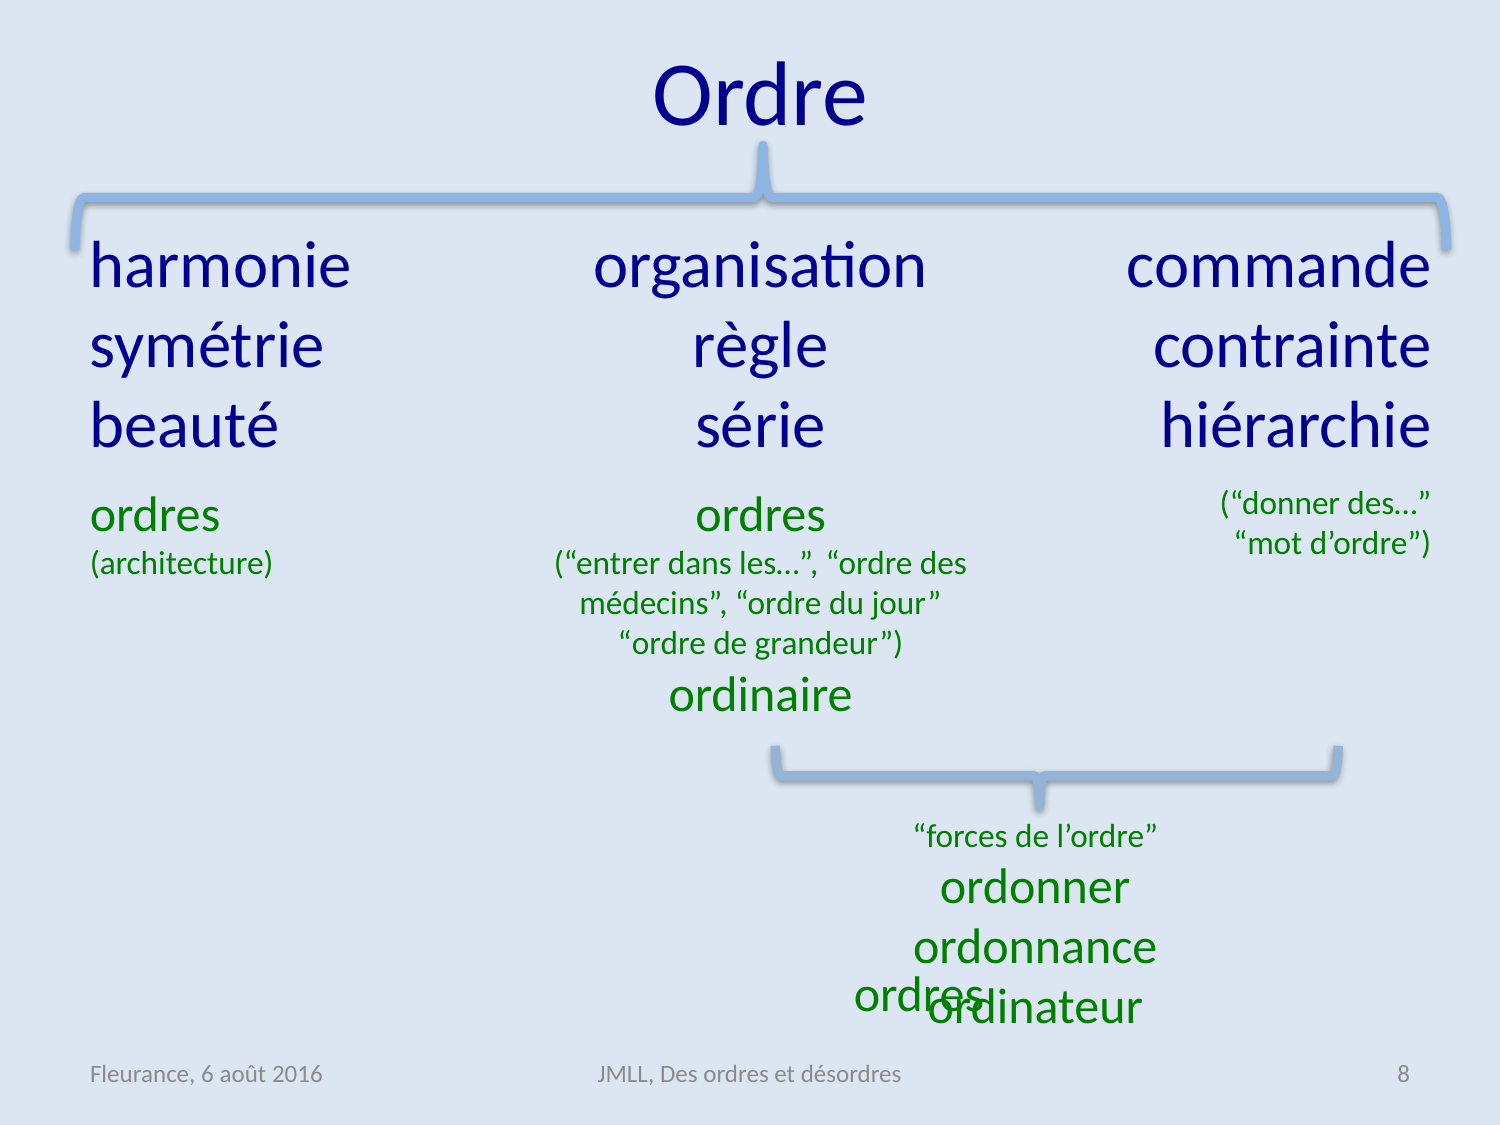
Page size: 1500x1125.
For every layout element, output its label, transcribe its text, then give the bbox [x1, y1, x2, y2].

text_box Ordre [74, 26, 1425, 151]
footer JMLL, Des ordres et désordres [512, 1042, 988, 1103]
text_box [773, 745, 1341, 806]
text_box “forces de l’ordre” ordonner ordonnance ordinateur [867, 806, 1203, 1042]
text_box harmonie symétrie beauté organisation règle série commande contrainte hiérarchie [75, 258, 1447, 474]
slide_number Fleurance, 6 août 2016 [75, 1042, 425, 1103]
text_box ordres (architecture) ordres (“entrer dans les…”, “ordre des médecins”, “ordre du jour” “ordre de grandeur”) ordinaire ordres (“donner des…” “mot d’ordre”) [75, 474, 1447, 1039]
text_box [72, 143, 1449, 250]
slide_number 7 [1074, 1042, 1425, 1103]
